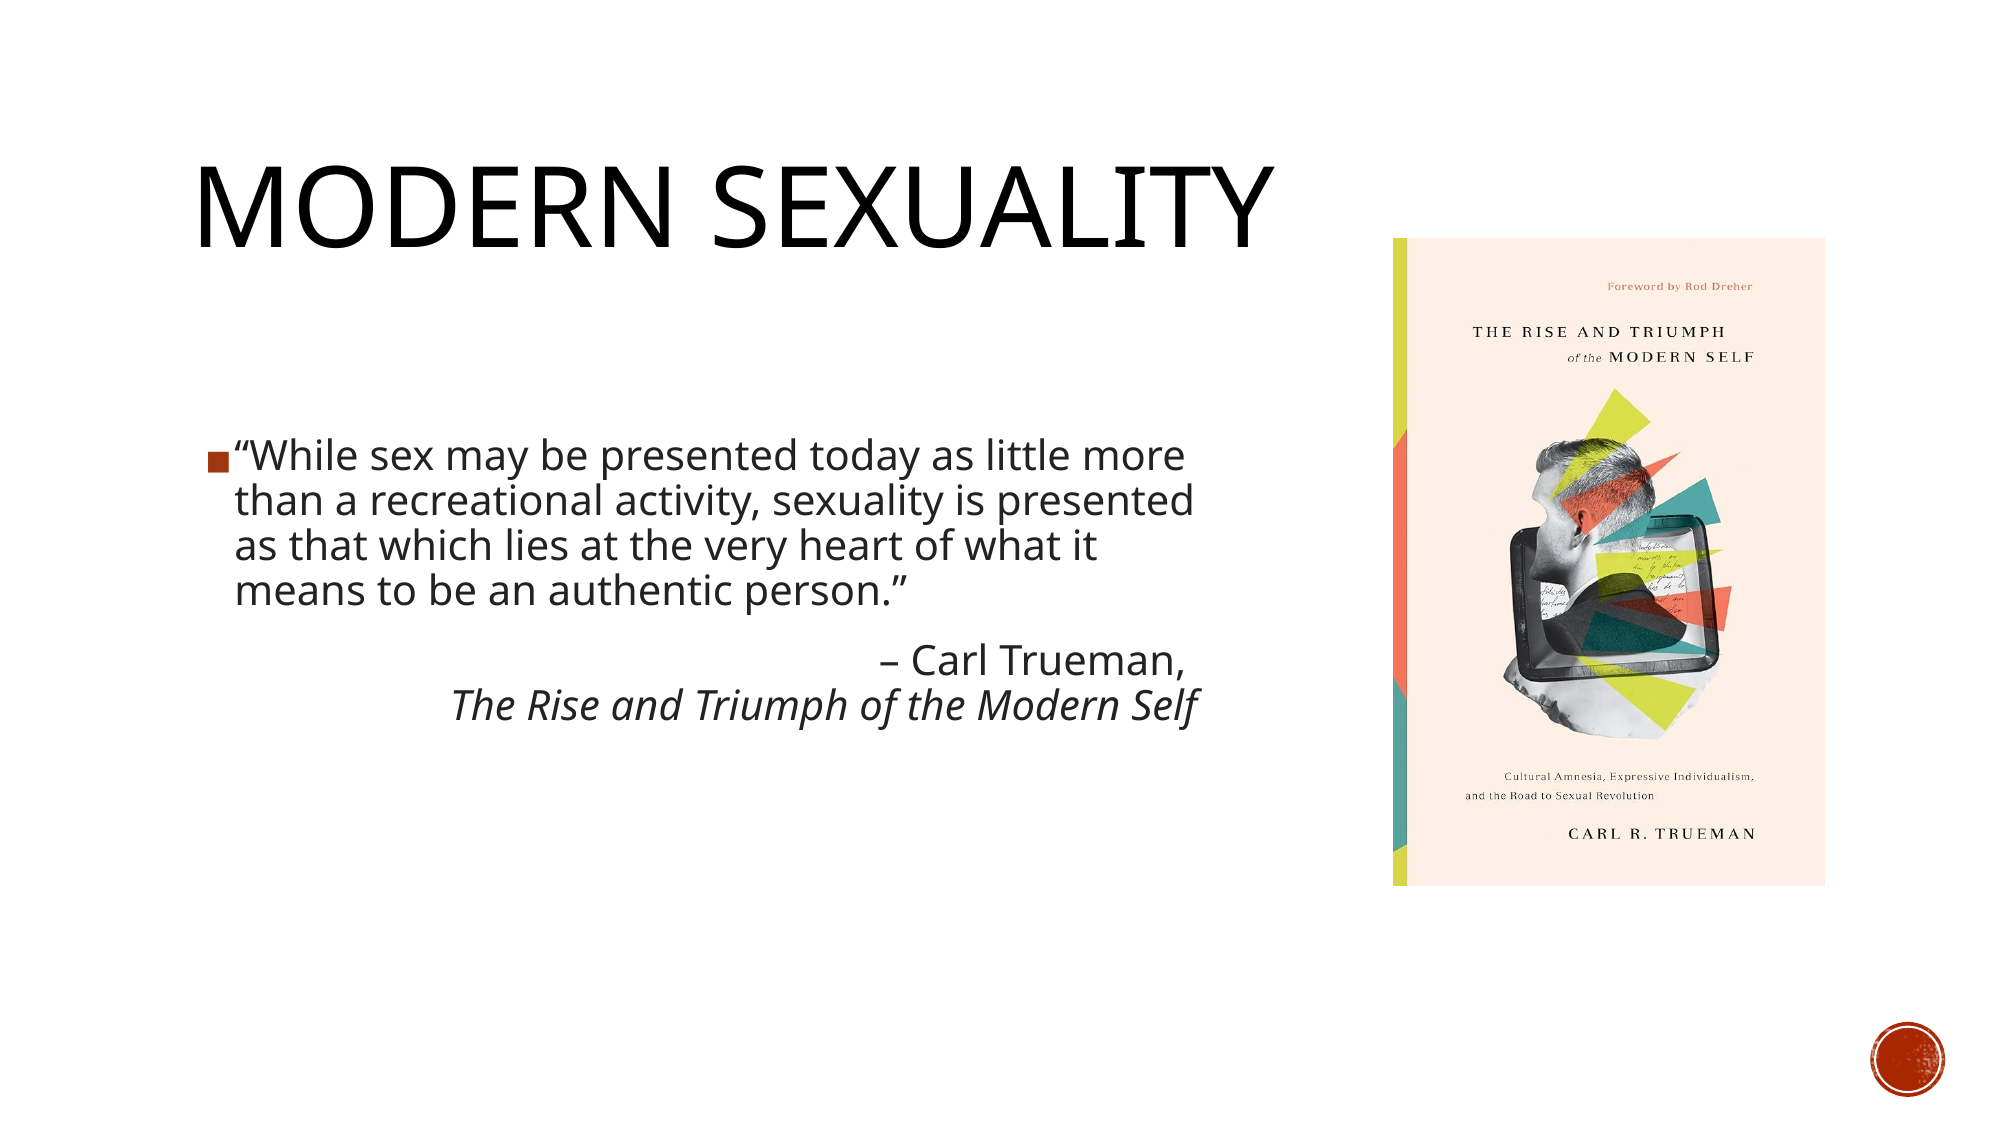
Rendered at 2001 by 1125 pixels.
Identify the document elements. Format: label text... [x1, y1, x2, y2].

picture [1392, 238, 1825, 887]
title MODERN SEXUALITY [175, 79, 1826, 344]
picture [1870, 1021, 1946, 1097]
list “While sex may be presented today as little more than a recreational activity, sexuality is presented as that which lies at the very heart of what it means to be an authentic person.” – Carl Trueman, The Rise and Triumph of the Modern Self [189, 427, 1213, 988]
